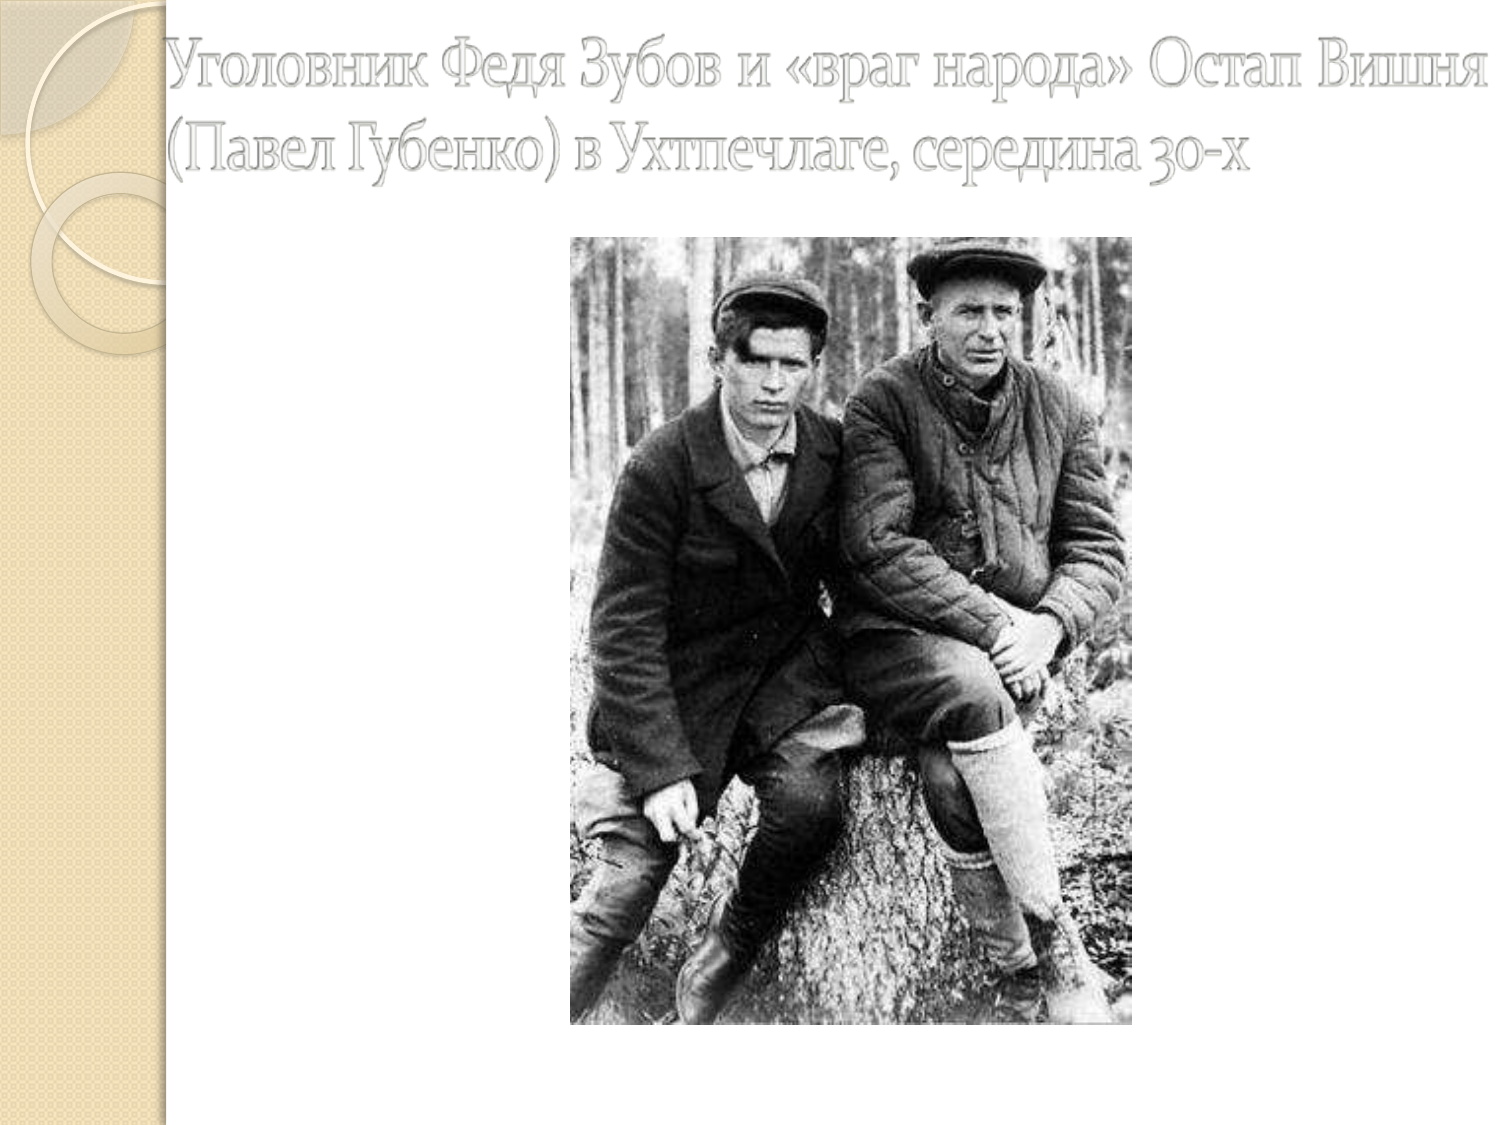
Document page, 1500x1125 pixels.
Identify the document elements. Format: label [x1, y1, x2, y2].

list [569, 237, 1132, 1026]
title [128, 0, 1500, 198]
